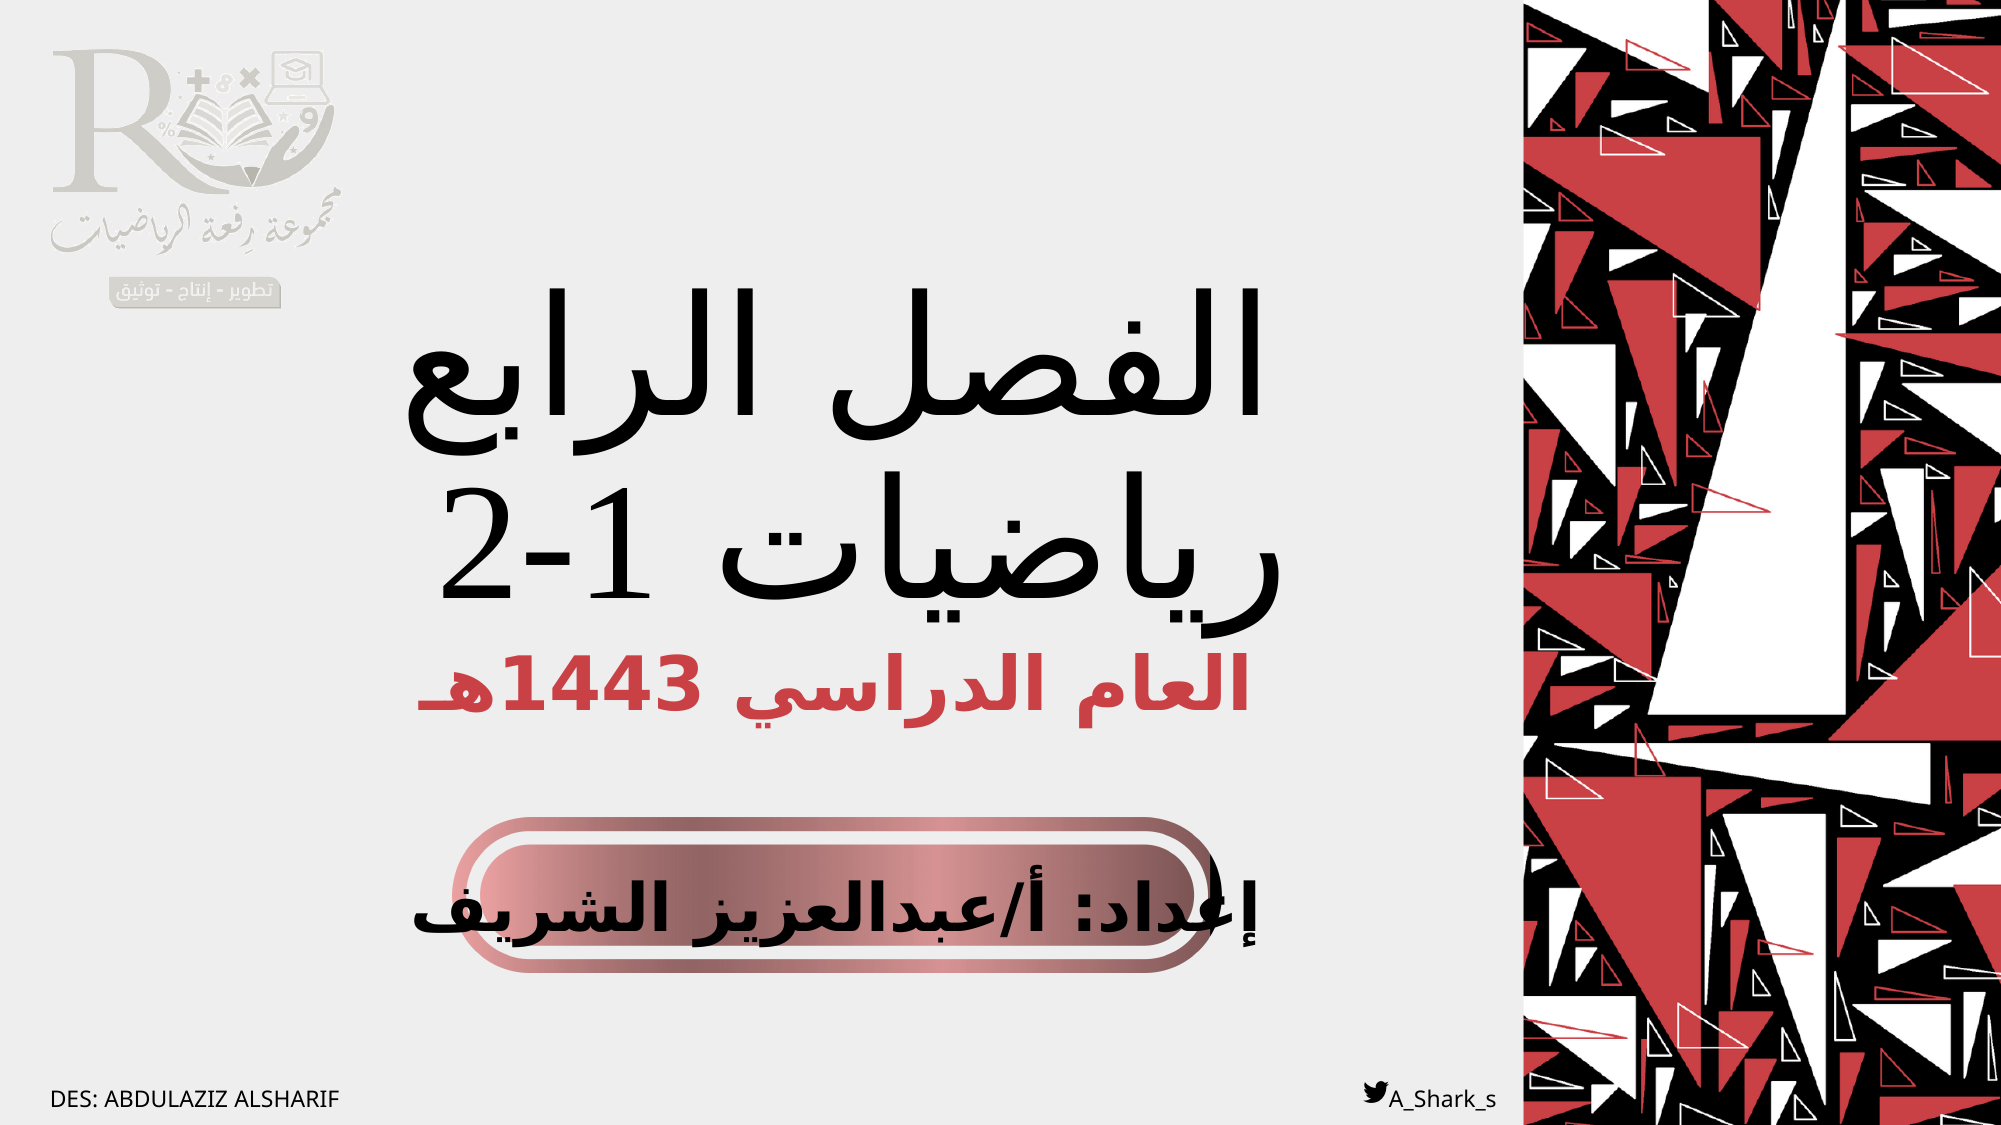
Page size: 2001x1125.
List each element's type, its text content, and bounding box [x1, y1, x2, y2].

picture [452, 817, 1222, 973]
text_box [320, 265, 1354, 729]
text_box DES: ABDULAZIZ ALSHARIF [0, 1065, 340, 1113]
picture [0, 0, 424, 392]
text_box إعداد: أ/عبدالعزيز الشريف [1226, 847, 1311, 945]
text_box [1363, 1065, 1501, 1108]
picture [1506, 0, 2001, 1125]
text_box إعداد: أ/عبدالعزيز الشريف [363, 847, 447, 945]
